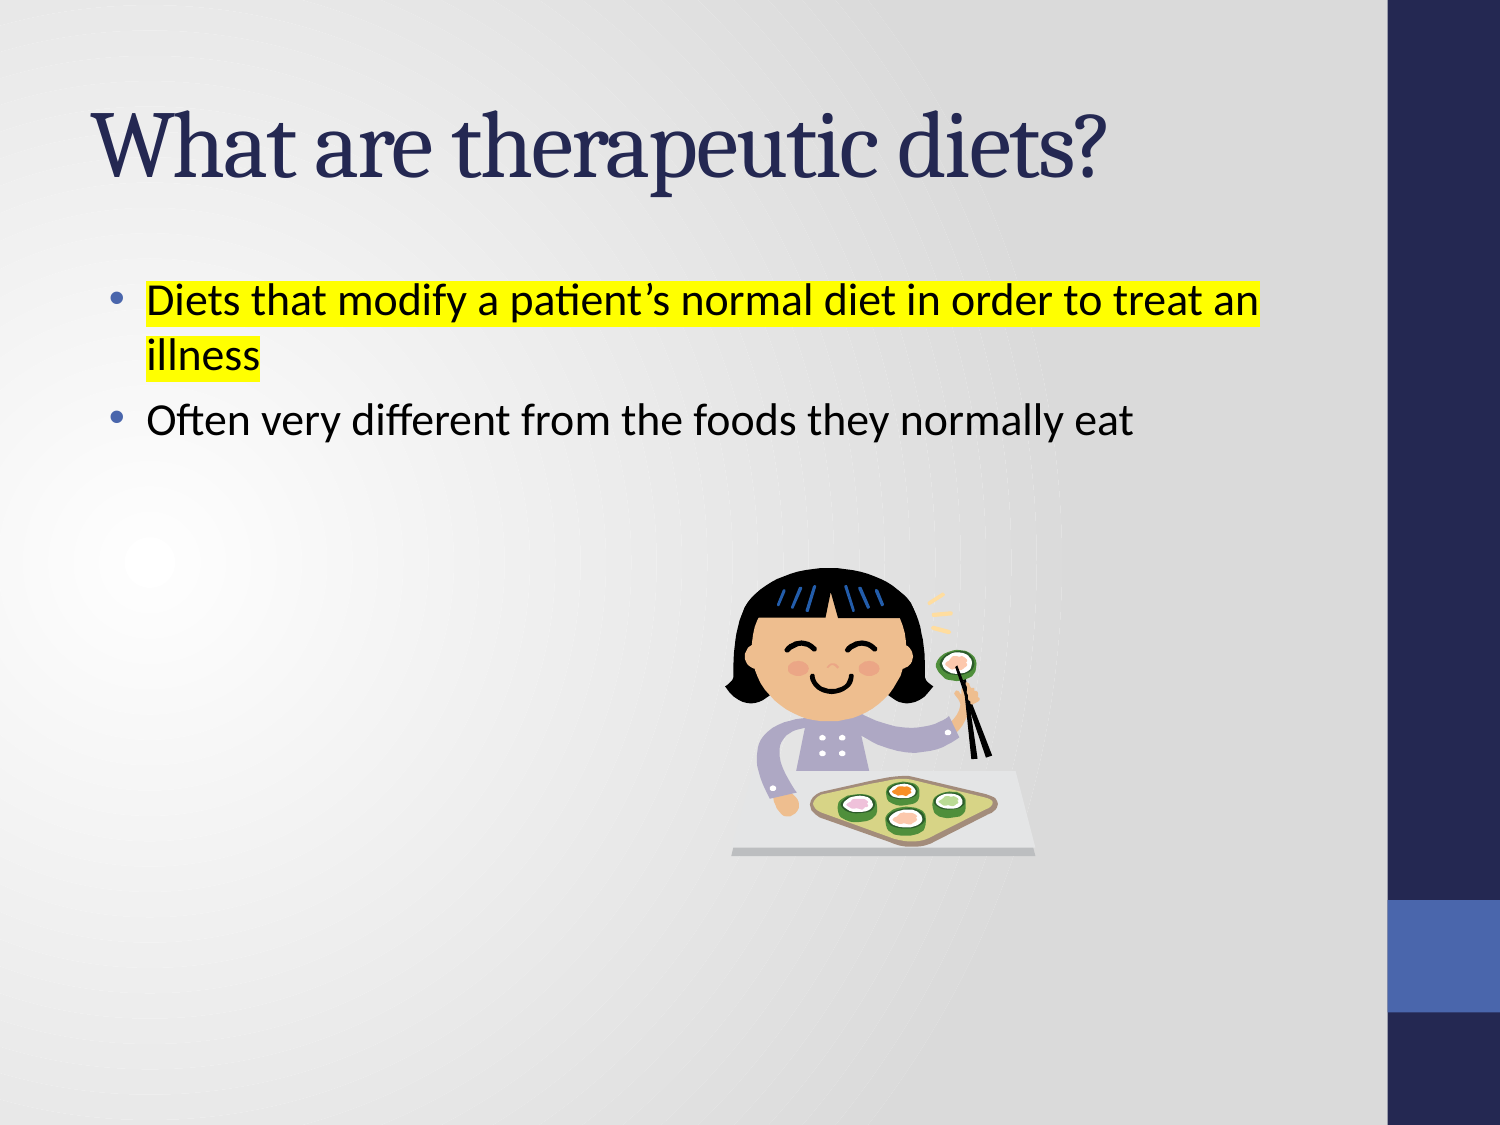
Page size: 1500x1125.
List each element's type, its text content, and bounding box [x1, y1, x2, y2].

list Diets that modify a patient’s normal diet in order to treat an illness Often very different from the foods they normally eat [75, 262, 1325, 1050]
title What are therapeutic diets? [75, 45, 1325, 233]
picture [724, 567, 1036, 857]
